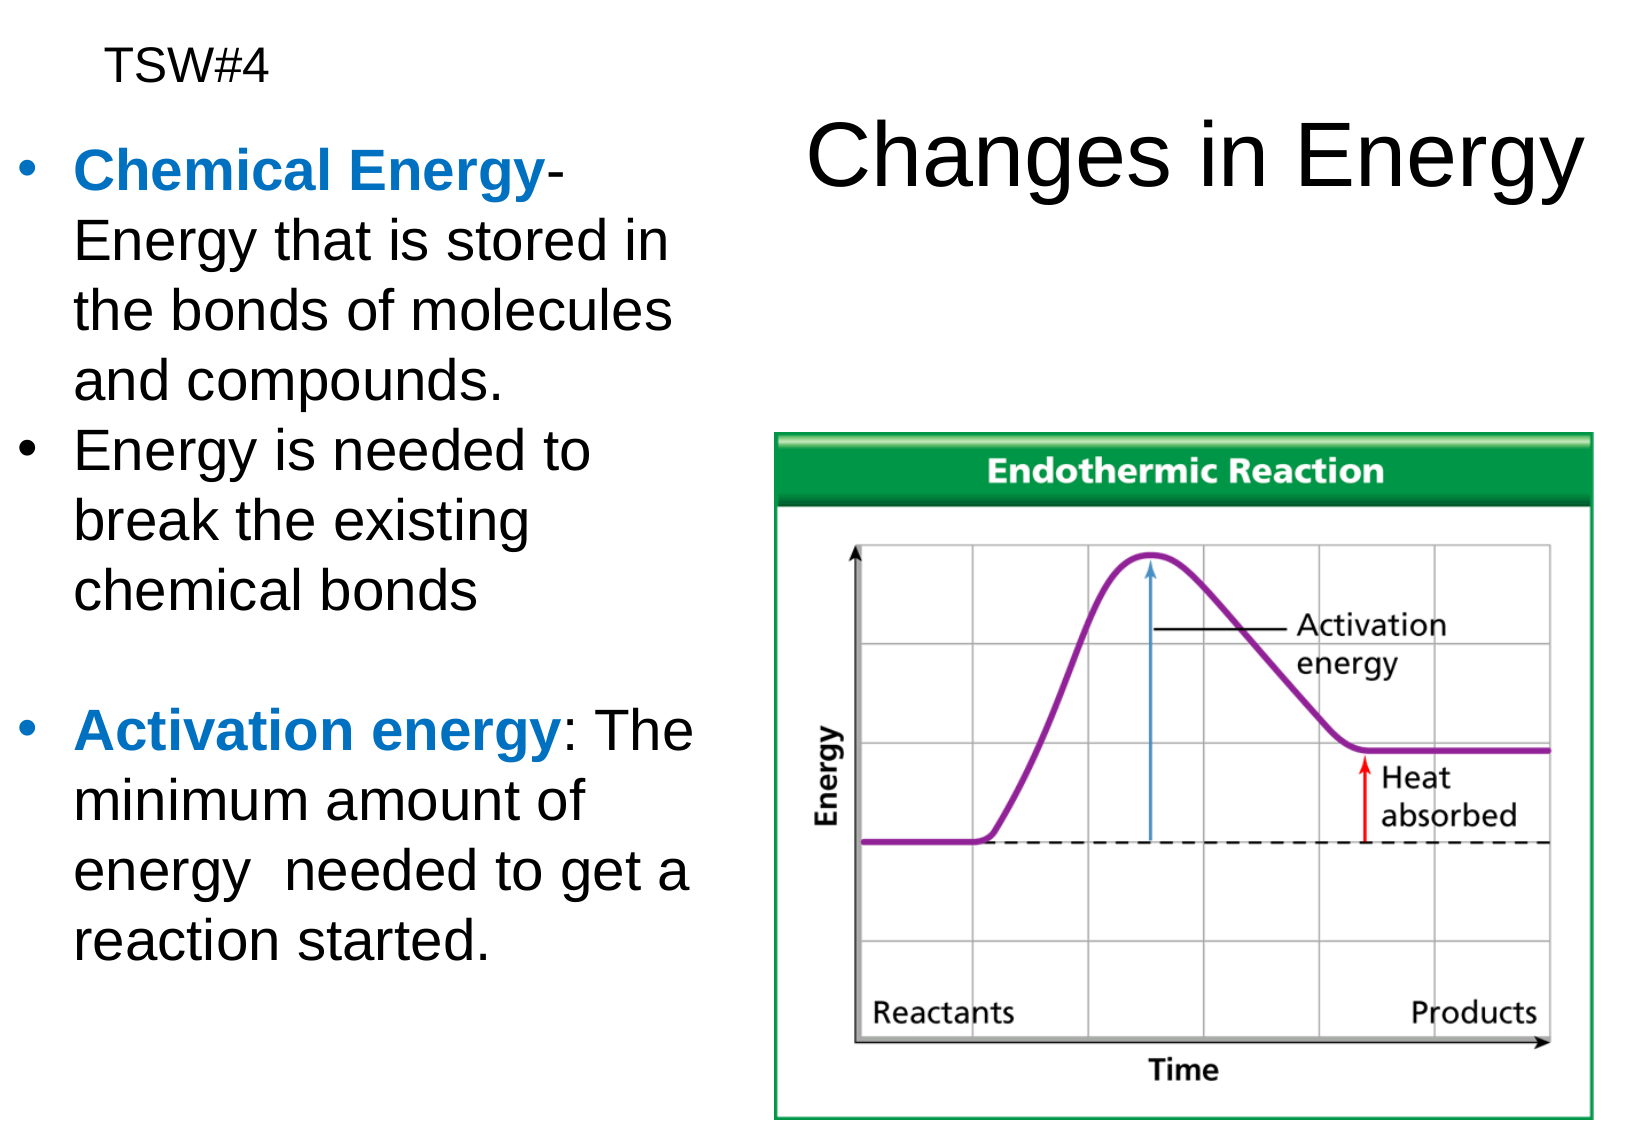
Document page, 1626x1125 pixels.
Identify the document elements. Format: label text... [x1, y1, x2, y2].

text_box Changes in Energy [791, 87, 1602, 213]
text_box Chemical Energy-Energy that is stored in the bonds of molecules and compounds. Energy is needed to break the existing chemical bonds Activation energy: The minimum amount of energy needed to get a reaction started. [2, 124, 763, 1125]
picture [774, 432, 1594, 1121]
text_box TSW#4 [88, 24, 285, 100]
